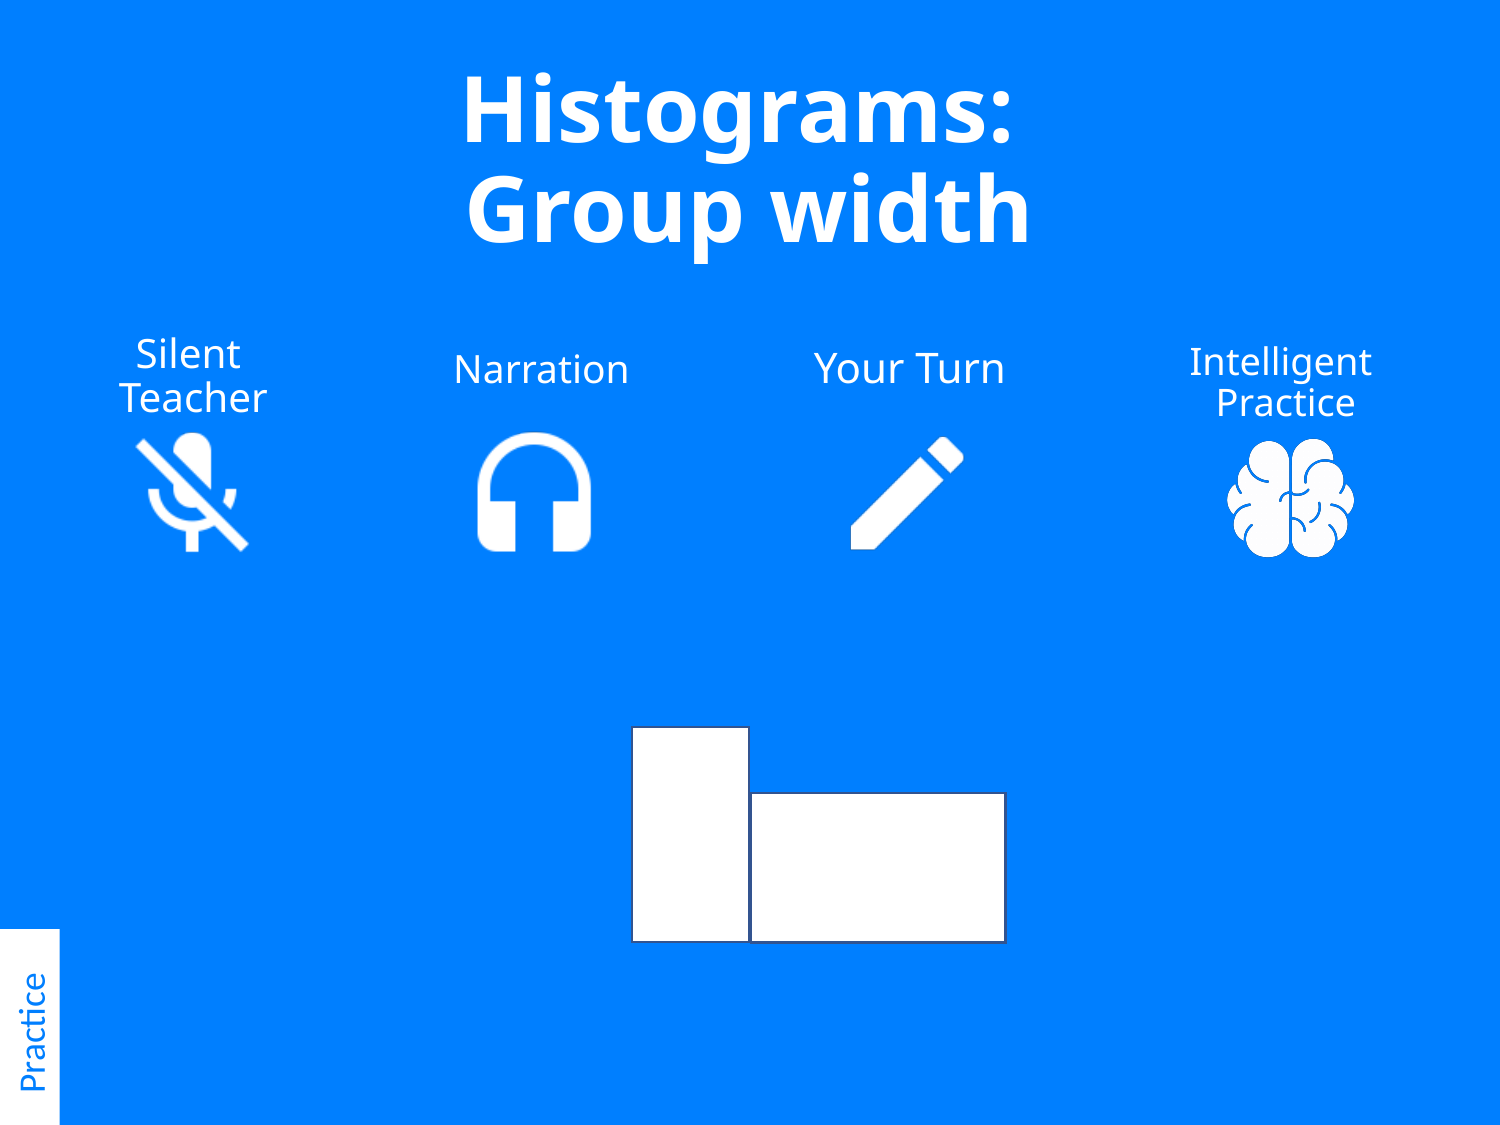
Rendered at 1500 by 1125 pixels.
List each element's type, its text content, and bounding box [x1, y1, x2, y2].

text_box [631, 726, 750, 943]
text_box Narration [435, 335, 648, 400]
text_box Silent Teacher [100, 306, 287, 429]
picture [1157, 433, 1424, 563]
text_box Intelligent Practice [1172, 302, 1400, 432]
picture [117, 420, 268, 571]
text_box [750, 792, 1007, 944]
text_box Your Turn [796, 335, 1024, 400]
picture [459, 426, 610, 577]
text_box Practice [0, 929, 60, 1125]
text_box Histograms: Group width [83, 41, 1416, 270]
picture [832, 418, 983, 569]
